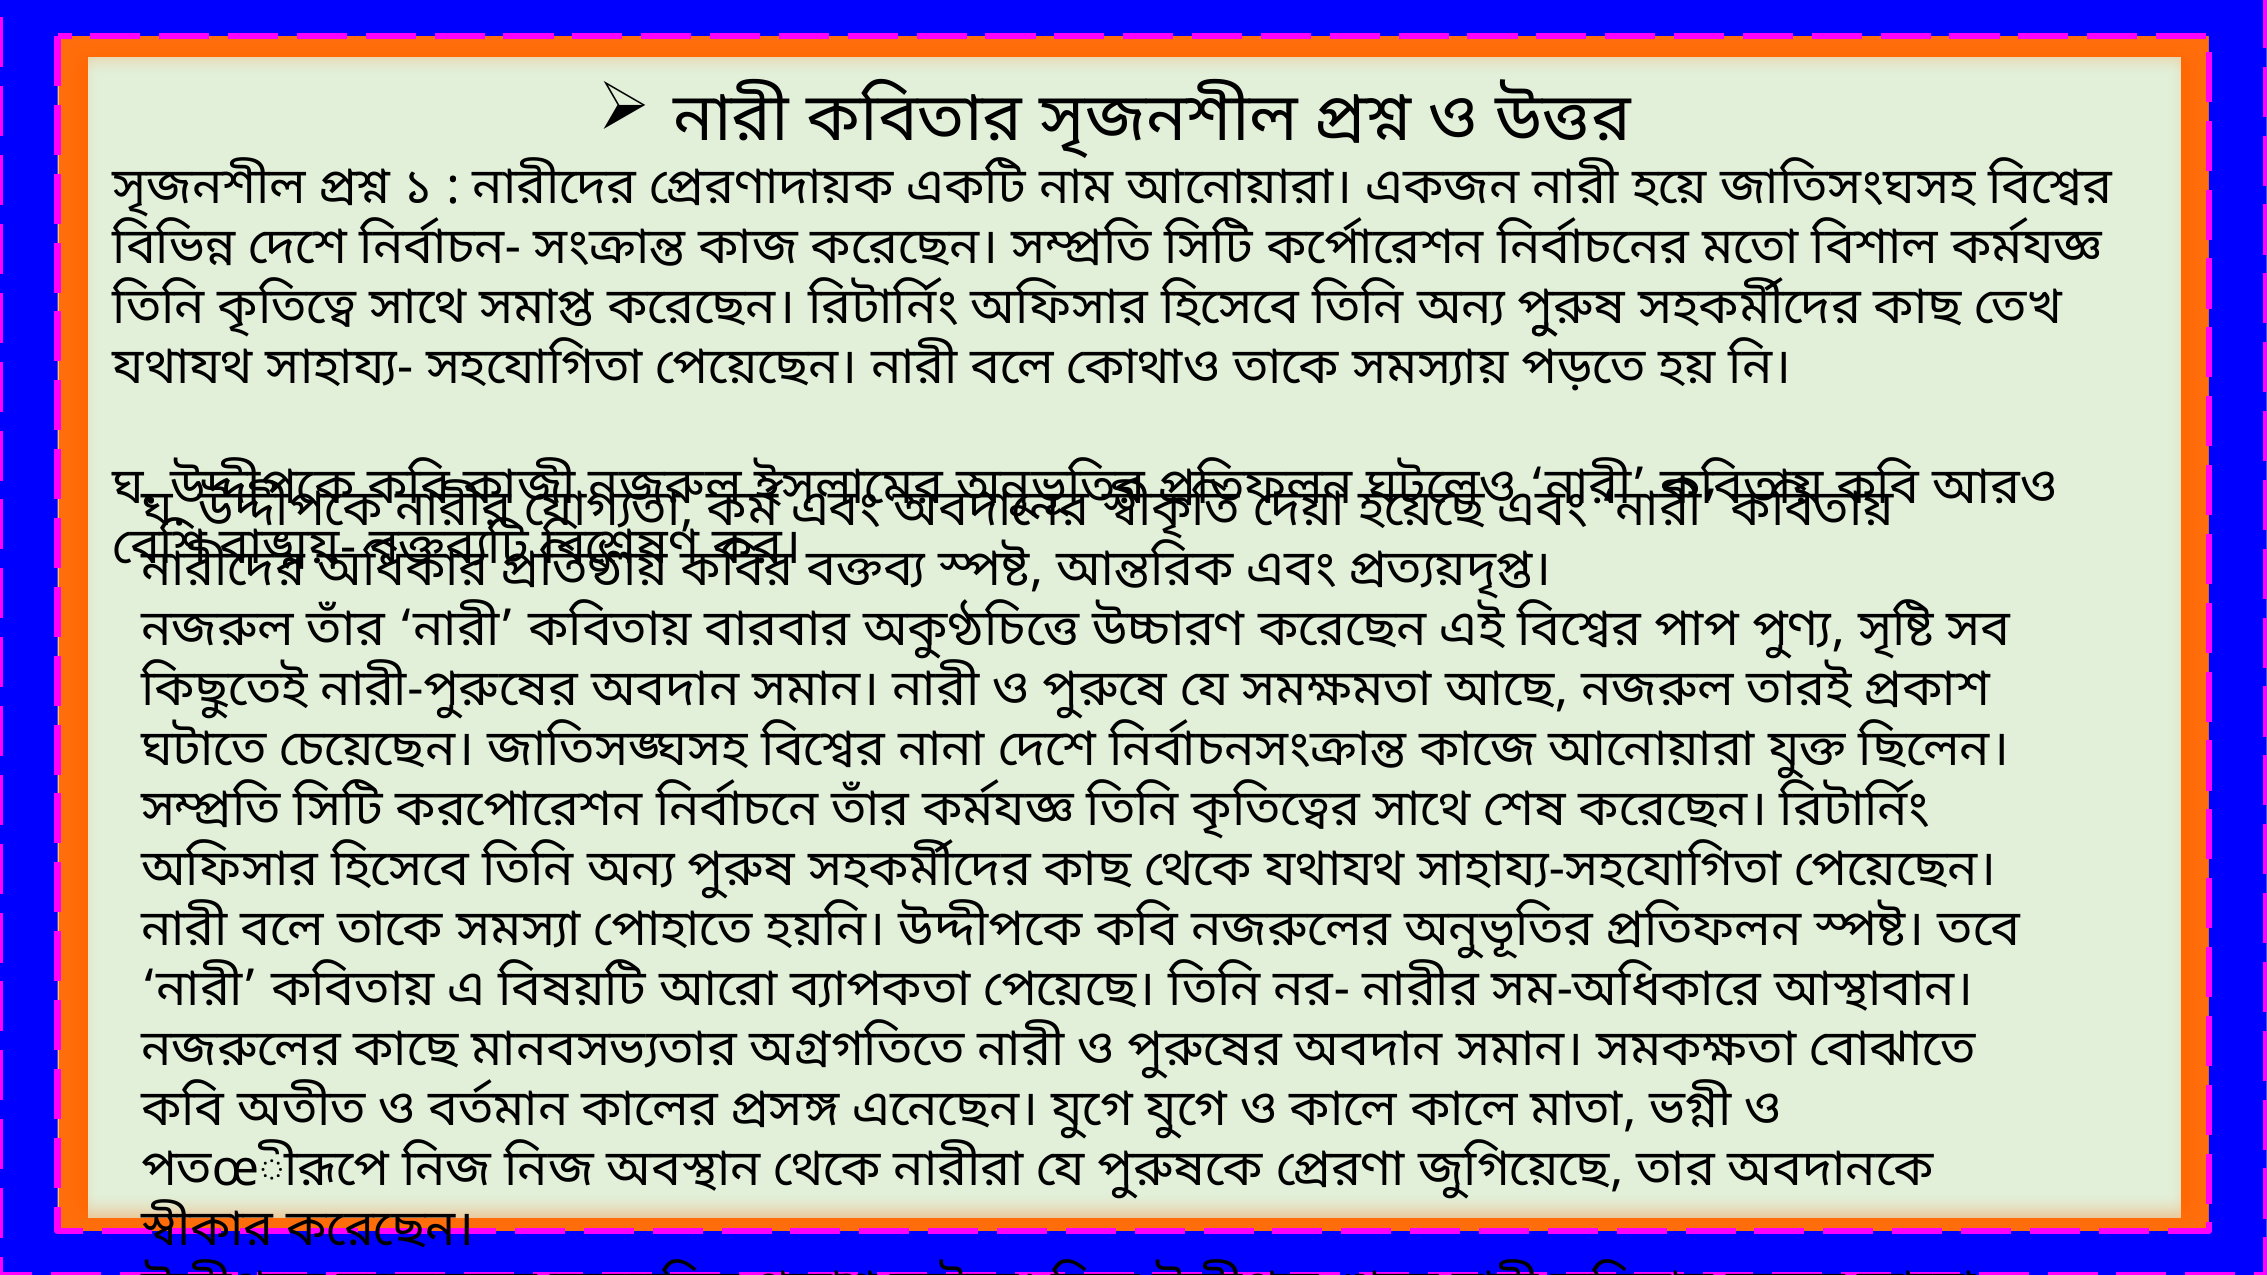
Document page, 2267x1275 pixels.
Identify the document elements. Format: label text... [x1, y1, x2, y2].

text_box ঘ. উদ্দীপকে নারীর যোগ্যতা, কর্ম এবং অবদানের স্বীকৃতি দেয়া হয়েছে এবং ‘নারী’ কবিতায় নারীদের অধিকার প্রতিষ্ঠায় কবির বক্তব্য স্পষ্ট, আন্তরিক এবং প্রত্যয়দৃপ্ত। নজরুল তাঁর ‘নারী’ কবিতায় বারবার অকুণ্ঠচিত্তে উচ্চারণ করেছেন এই বিশ্বের পাপ পুণ্য, সৃষ্টি সব কিছুতেই নারী-পুরুষের অবদান সমান। নারী ও পুরুষে যে সমক্ষমতা আছে, নজরুল তারই প্রকাশ ঘটাতে চেয়েছেন। জাতিসঙ্ঘসহ বিশ্বের নানা দেশে নির্বাচনসংক্রান্ত কাজে আনোয়ারা যুক্ত ছিলেন। সম্প্রতি সিটি করপোরেশন নির্বাচনে তাঁর কর্মযজ্ঞ তিনি কৃতিত্বের সাথে শেষ করেছেন। রিটার্নিং অফিসার হিসেবে তিনি অন্য পুরুষ সহকর্মীদের কাছ থেকে যথাযথ সাহায্য-সহযোগিতা পেয়েছেন। নারী বলে তাকে সমস্যা পোহাতে হয়নি। উদ্দীপকে কবি নজরুলের অনুভূতির প্রতিফলন স্পষ্ট। তবে ‘নারী’ কবিতায় এ বিষয়টি আরো ব্যাপকতা পেয়েছে। তিনি নর- নারীর সম-অধিকারে আস্থাবান। নজরুলের কাছে মানবসভ্যতার অগ্রগতিতে নারী ও পুরুষের অবদান সমান। সমকক্ষতা বোঝাতে কবি অতীত ও বর্তমান কালের প্রসঙ্গ এনেছেন। যুগে যুগে ও কালে কালে মাতা, ভগ্নী ও পতœীরূপে নিজ নিজ অবস্থান থেকে নারীরা যে পুরুষকে প্রেরণা জুগিয়েছে, তার অবদানকে স্বীকার করেছেন। উদ্দীপকে নজরুলের অনুভূতির প্রকাশ ঘটেছে। কিন্তু উদ্দীপক থেকে নারী কবিতার বক্তব্য আরো বলিষ্ঠ, আরো প্রাণবন্ত। তাই বলা যায়, আনোয়ারার কার্যক্রমে কর্মক্ষেত্রে নারীর যথার্থ অবদানের চিত্র প্রতিফলিত হয়েছে। [126, 467, 2052, 1275]
text_box [0, 0, 2267, 1275]
text_box নারী কবিতার সৃজনশীল প্রশ্ন ও উত্তর সৃজনশীল প্রশ্ন ১ : নারীদের প্রেরণাদায়ক একটি নাম আনোয়ারা। একজন নারী হয়ে জাতিসংঘসহ বিশ্বের বিভিন্ন দেশে নির্বাচন- সংক্রান্ত কাজ করেছেন। সম্প্রতি সিটি কর্পোরেশন নির্বাচনের মতো বিশাল কর্মযজ্ঞ তিনি কৃতিত্বে সাথে সমাপ্ত করেছেন। রিটার্নিং অফিসার হিসেবে তিনি অন্য পুুরুষ সহকর্মীদের কাছ তেখ যথাযথ সাহায্য- সহযোগিতা পেয়েছেন। নারী বলে কোথাও তাকে সমস্যায় পড়তে হয় নি। ঘ. উদ্দীপকে কবি কাজী নজরুল ইসলামের অনুভূতির প্রতিফলন ঘটলেও ‘নারী’ কবিতায় কবি আরও বেশি বাঙ্ময়- বক্তব্যটি বিশ্লেষণ কর। [98, 66, 2169, 582]
text_box [88, 65, 2180, 1203]
